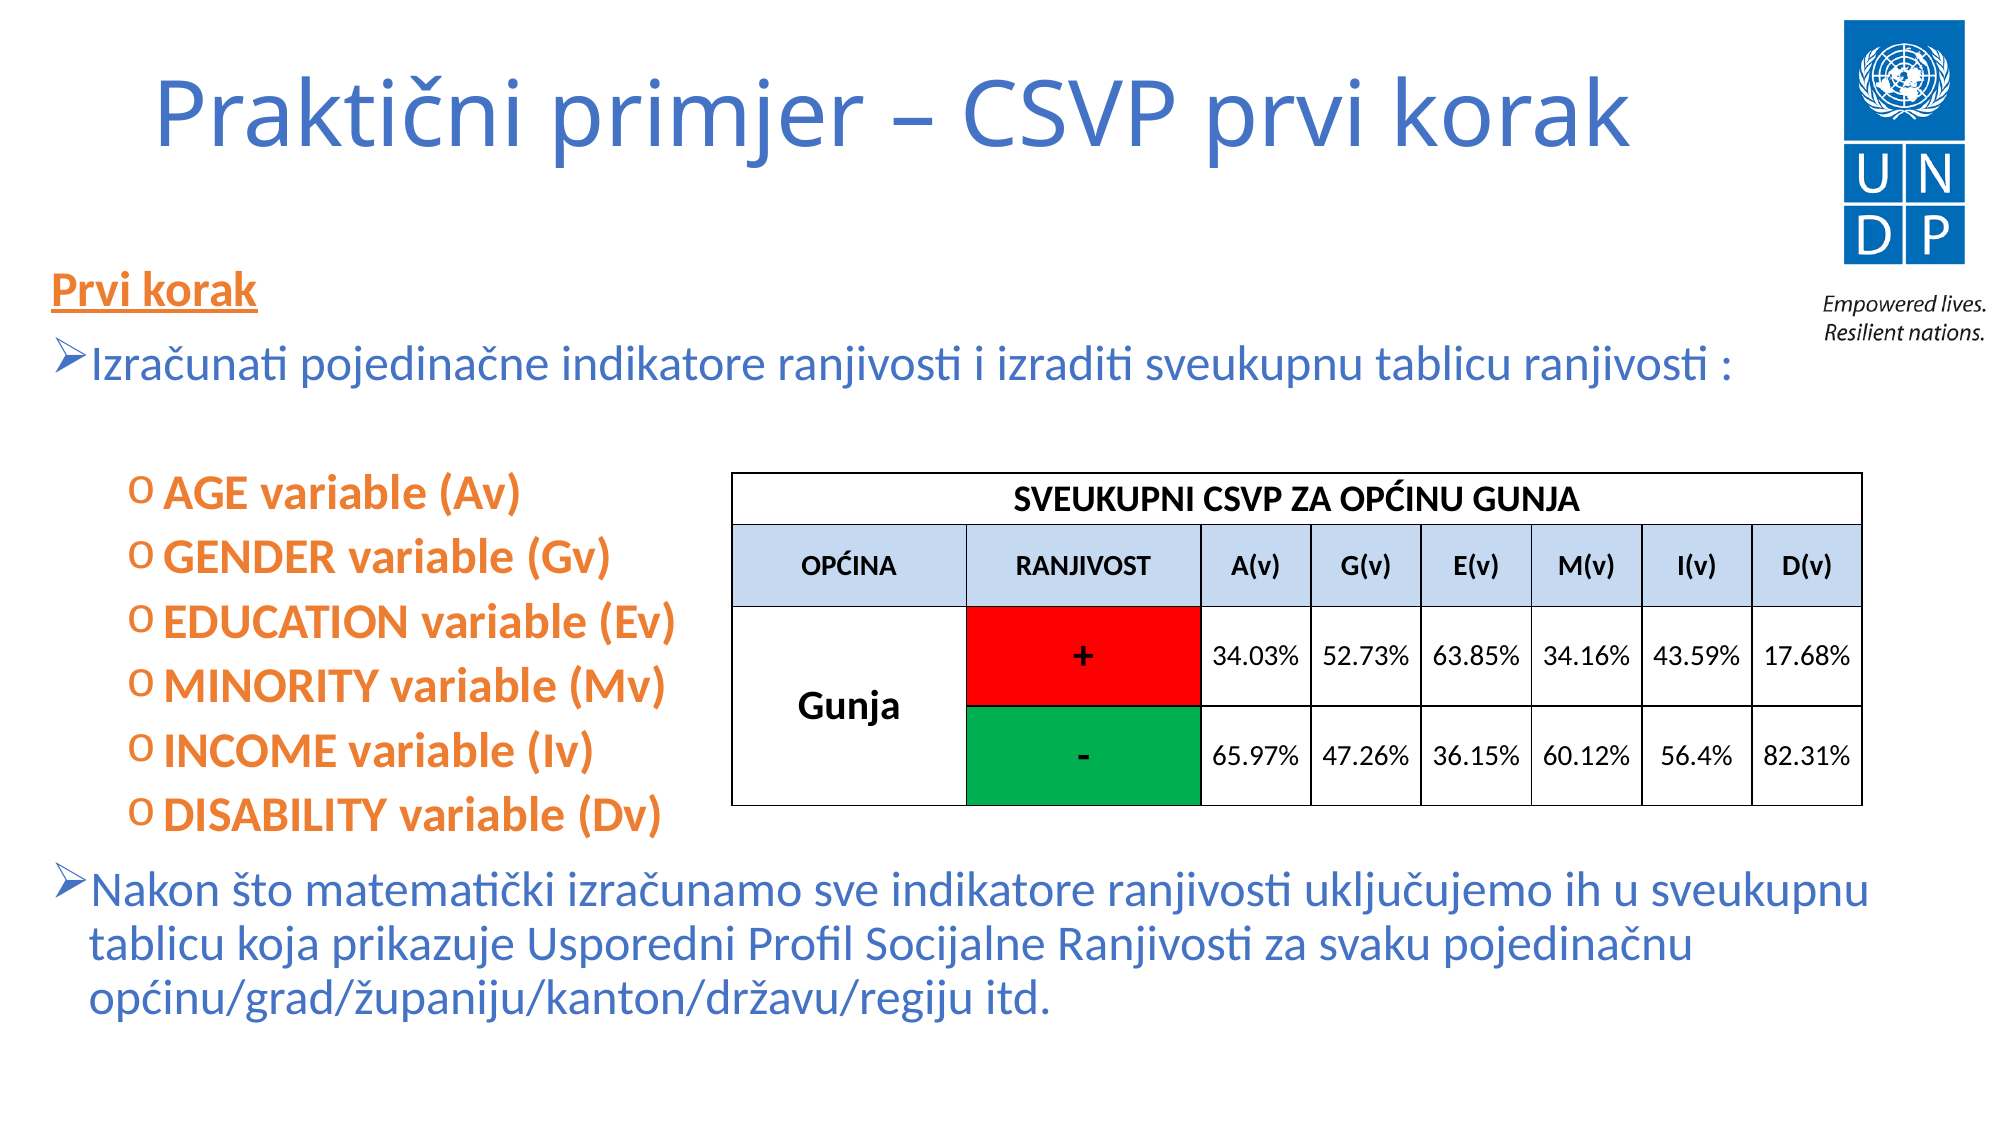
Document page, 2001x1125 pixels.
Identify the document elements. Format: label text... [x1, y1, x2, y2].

table_cell 36.15% [1422, 707, 1531, 805]
table_cell A(v) [1202, 525, 1310, 606]
table_cell 65.97% [1202, 707, 1310, 805]
text_box Praktični primjer – CSVP prvi korak [137, 59, 1806, 278]
table_cell 63.85% [1422, 607, 1531, 705]
table_cell + [967, 607, 1200, 705]
table_header SVEUKUPNI CSVP ZA OPĆINU GUNJA [733, 474, 1861, 524]
table_cell 56.4% [1643, 707, 1751, 805]
table_cell E(v) [1422, 525, 1531, 606]
table_cell 43.59% [1643, 607, 1751, 705]
text_box Prvi korak Izračunati pojedinačne indikatore ranjivosti i izraditi sveukupnu tablicu ranjivosti : AGE variable (Av) GENDER variable (Gv) EDUCATION variable (Ev) MINORITY variable (Mv) INCOME variable (Iv) DISABILITY variable (Dv) Nakon što matematički izračunamo sve indikatore ranjivosti uključujemo ih u sveukupnu tablicu koja prikazuje Usporedni Profil Socijalne Ranjivosti za svaku pojedinačnu općinu/grad/županiju/kanton/državu/regiju itd. [36, 255, 1901, 1098]
table_cell 34.03% [1202, 607, 1310, 705]
table_cell I(v) [1643, 525, 1751, 606]
table_cell D(v) [1753, 525, 1861, 606]
table_cell M(v) [1532, 525, 1641, 606]
table_cell 17.68% [1753, 607, 1861, 705]
table_cell Gunja [733, 607, 966, 805]
table_cell 47.26% [1312, 707, 1420, 805]
table_cell OPĆINA [733, 525, 966, 606]
table_cell 60.12% [1532, 707, 1641, 805]
table_cell 82.31% [1753, 707, 1861, 805]
table_cell G(v) [1312, 525, 1420, 606]
table_cell RANJIVOST [967, 525, 1200, 606]
table_cell - [967, 707, 1200, 805]
picture [1806, 2, 2000, 359]
table_cell 34.16% [1532, 607, 1641, 705]
table_cell 52.73% [1312, 607, 1420, 705]
